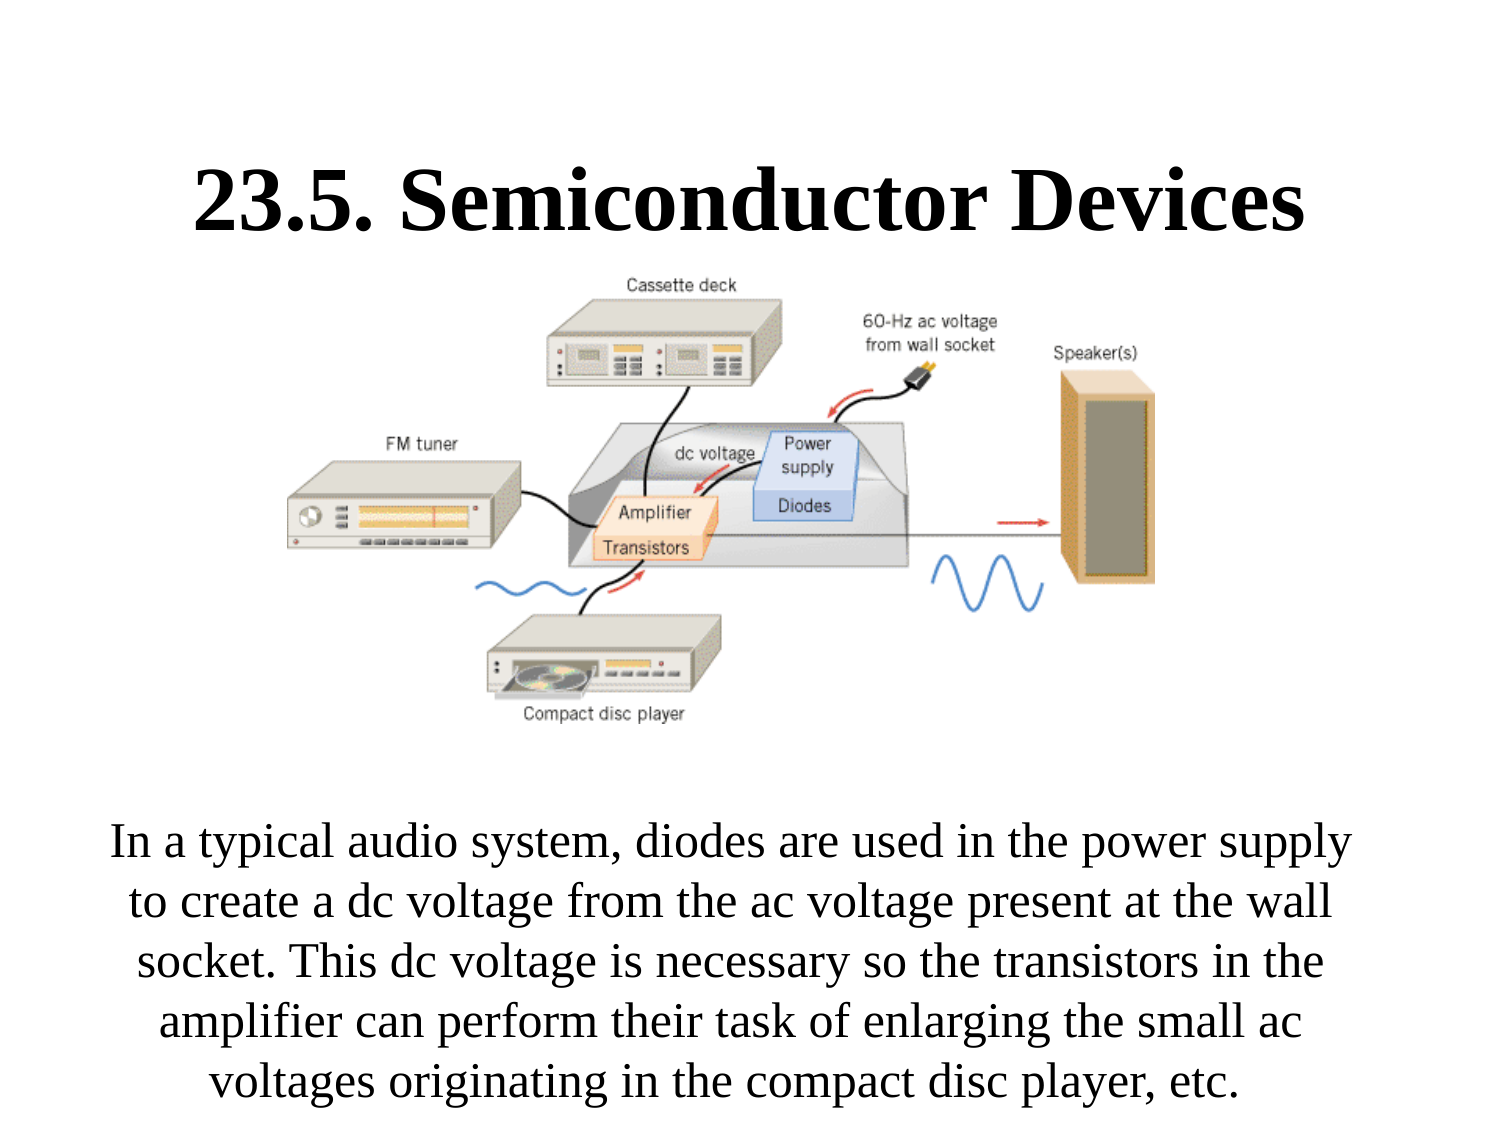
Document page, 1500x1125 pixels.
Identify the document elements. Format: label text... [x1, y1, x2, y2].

title 23.5. Semiconductor Devices [112, 99, 1388, 288]
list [287, 274, 1155, 724]
text_box In a typical audio system, diodes are used in the power supply to create a dc voltage from the ac voltage present at the wall socket. This dc voltage is necessary so the transistors in the amplifier can perform their task of enlarging the small ac voltages originating in the compact disc player, etc. [87, 799, 1375, 1115]
